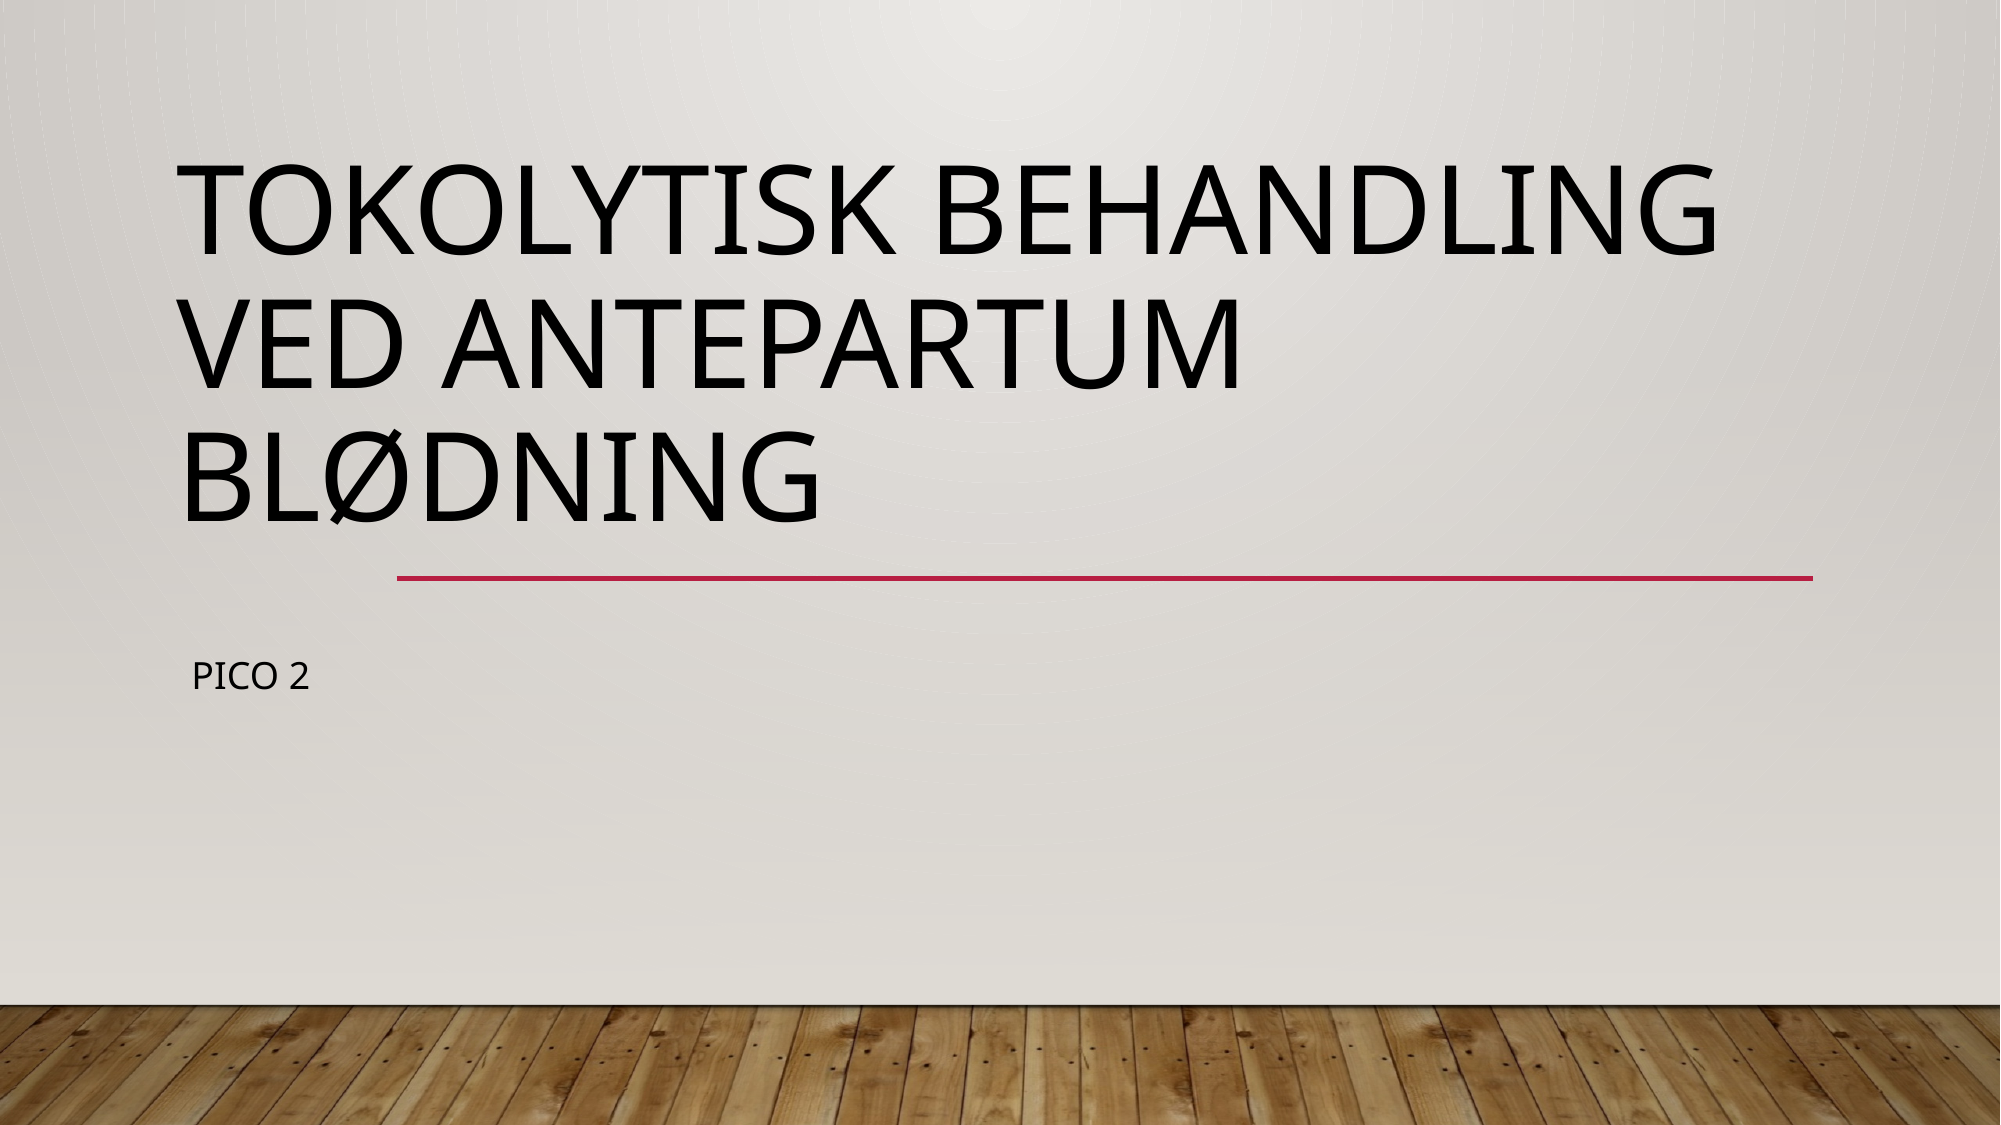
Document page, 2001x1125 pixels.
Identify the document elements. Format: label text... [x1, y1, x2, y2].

subtitle PICO 2 [176, 562, 1594, 723]
title tokolytisk behandling ved antepartum blødning [160, 131, 1814, 549]
picture [0, 1005, 2000, 1125]
